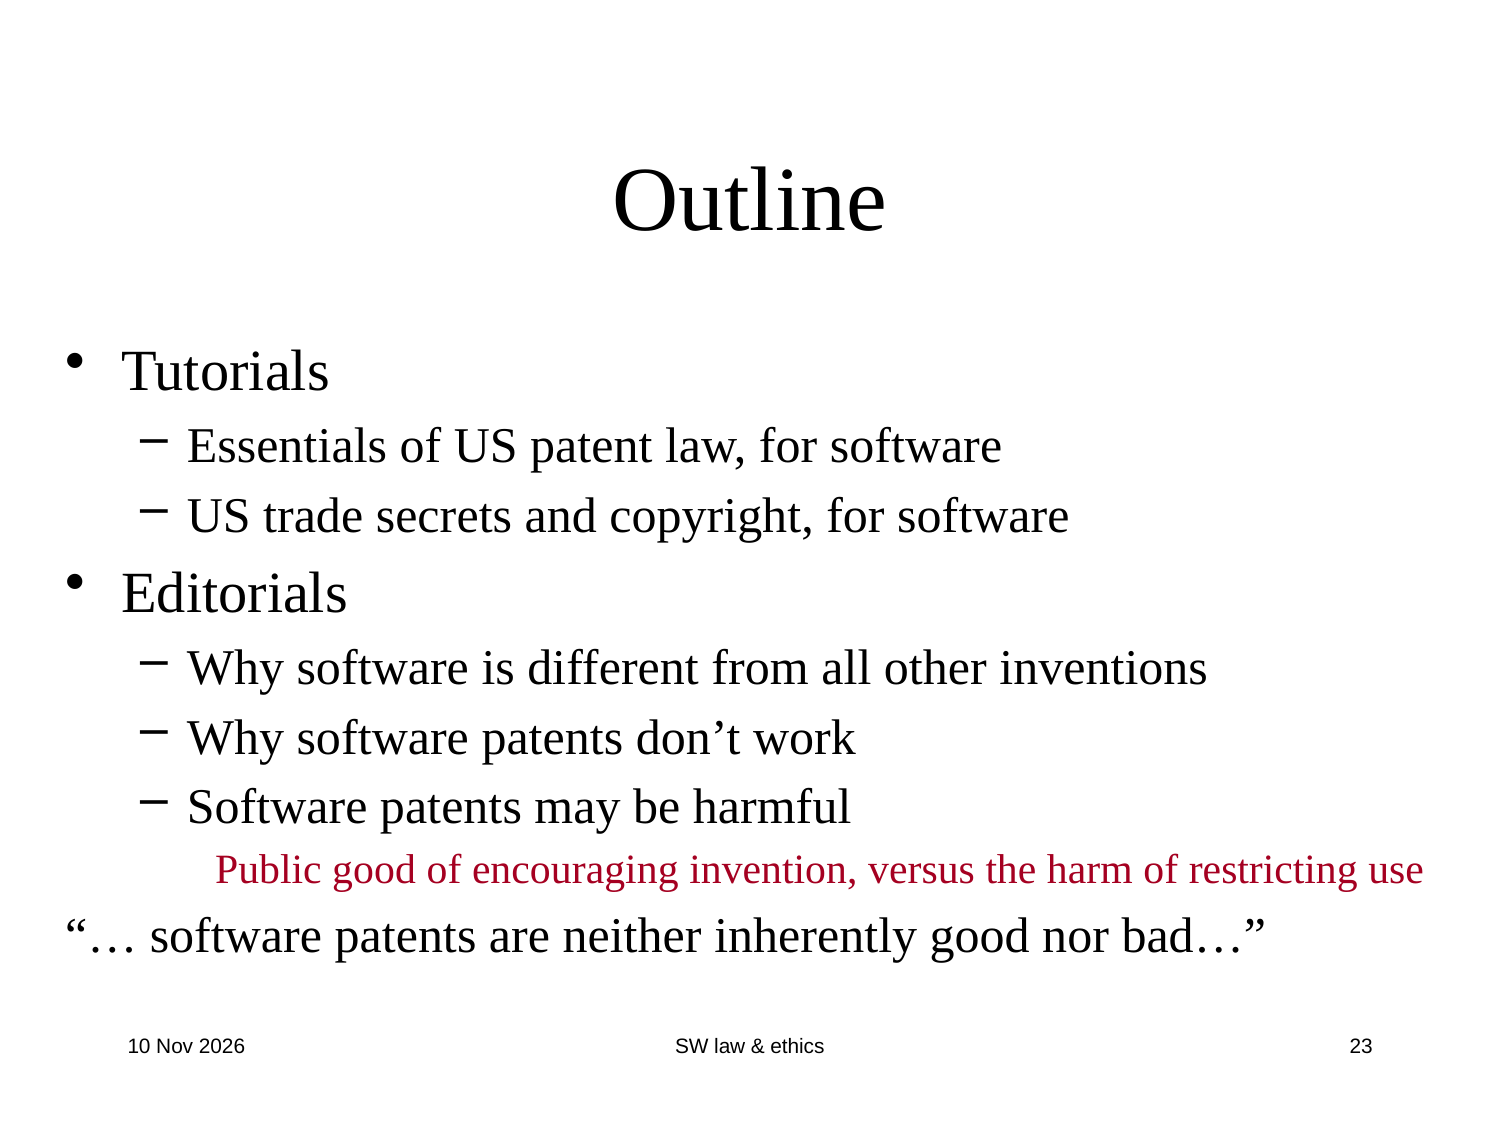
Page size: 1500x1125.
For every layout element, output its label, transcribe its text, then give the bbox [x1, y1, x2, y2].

slide_number 12-Sep-16 [112, 1024, 426, 1101]
slide_number 23 [1074, 1024, 1388, 1101]
footer SW law & ethics [512, 1024, 988, 1101]
list Tutorials Essentials of US patent law, for software US trade secrets and copyright, for software Editorials Why software is different from all other inventions Why software patents don’t work Software patents may be harmful Public good of encouraging invention, versus the harm of restricting use “… software patents are neither inherently good nor bad…” [50, 324, 1450, 1000]
title Outline [112, 99, 1388, 288]
